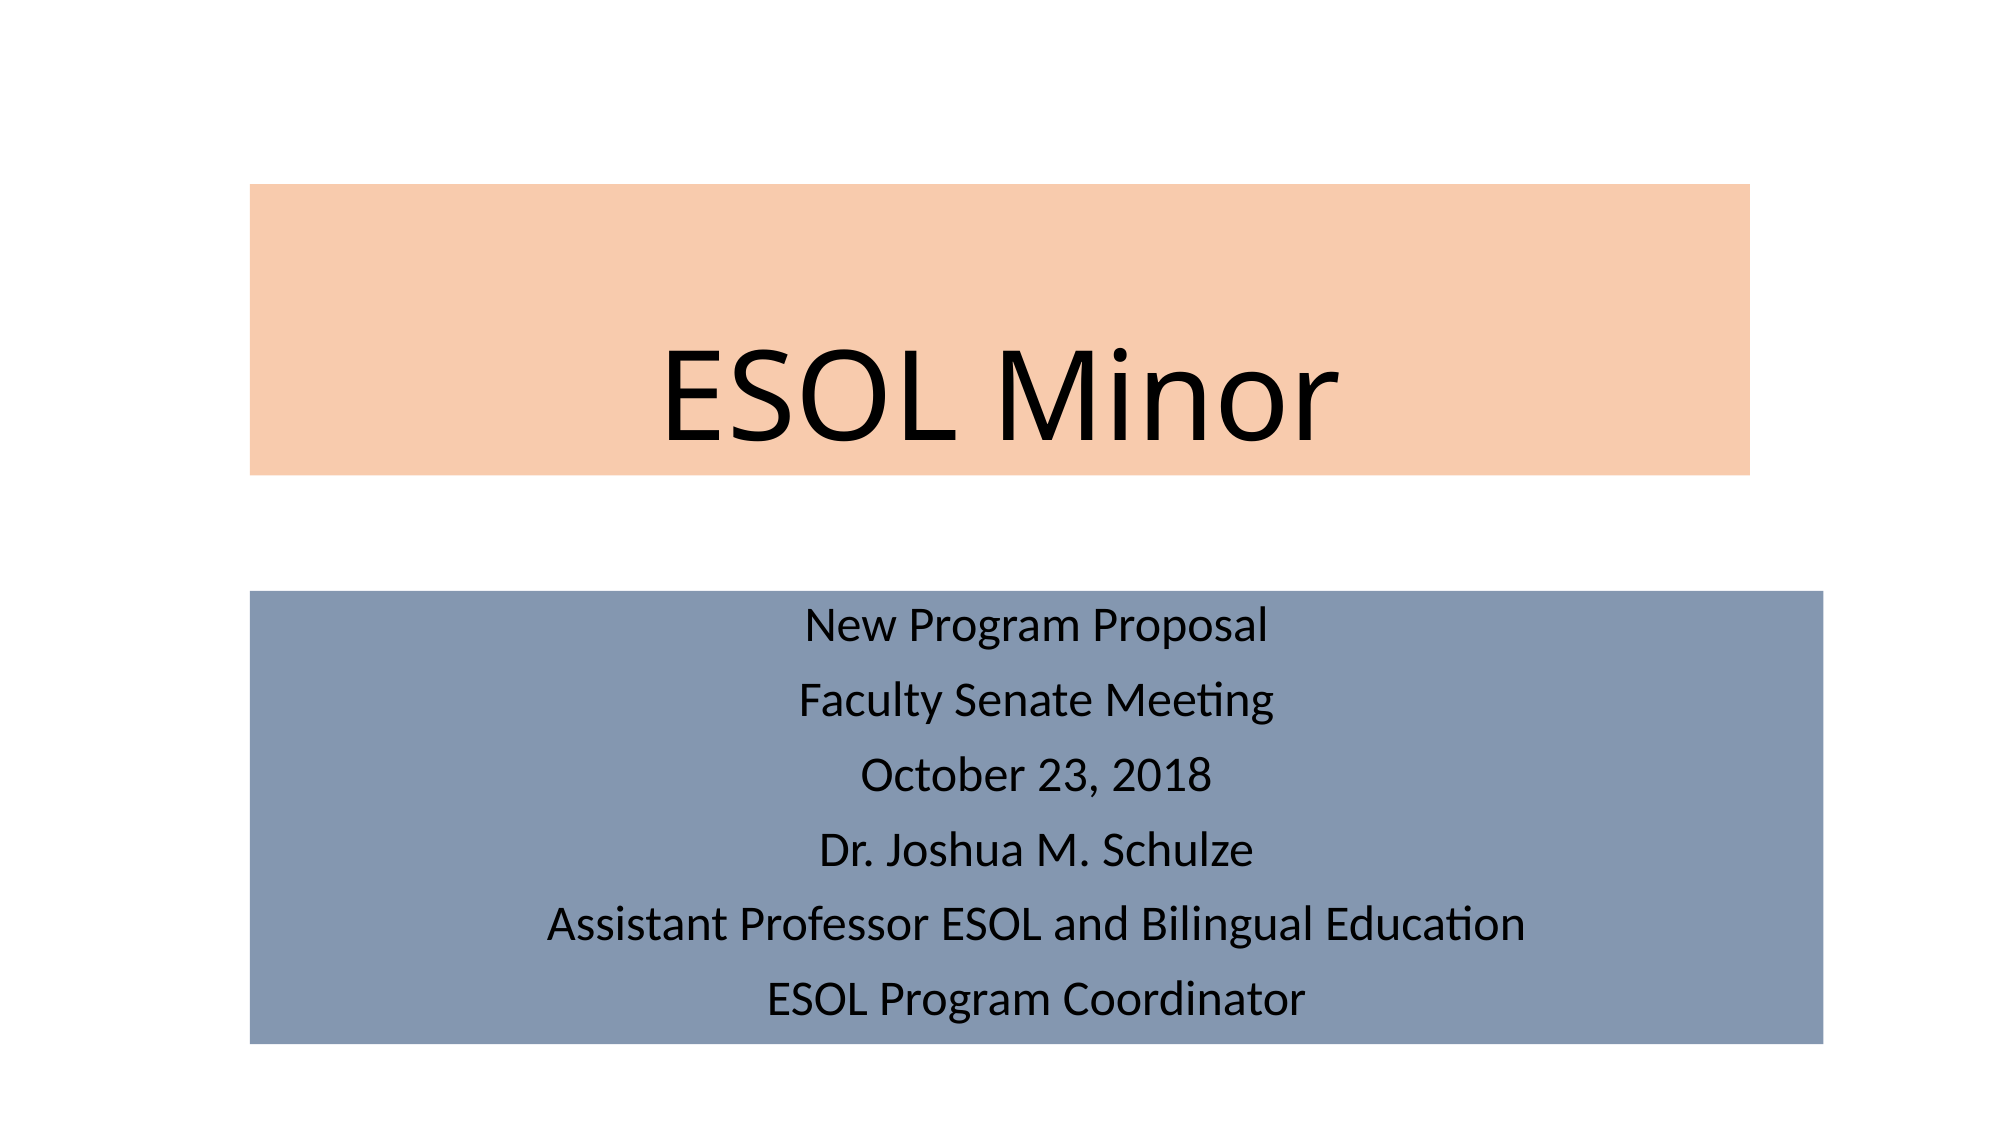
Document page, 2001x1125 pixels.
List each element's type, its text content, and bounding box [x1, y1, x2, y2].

title ESOL Minor [249, 184, 1750, 476]
subtitle New Program Proposal Faculty Senate Meeting October 23, 2018 Dr. Joshua M. Schulze Assistant Professor ESOL and Bilingual Education ESOL Program Coordinator [249, 590, 1824, 1045]
